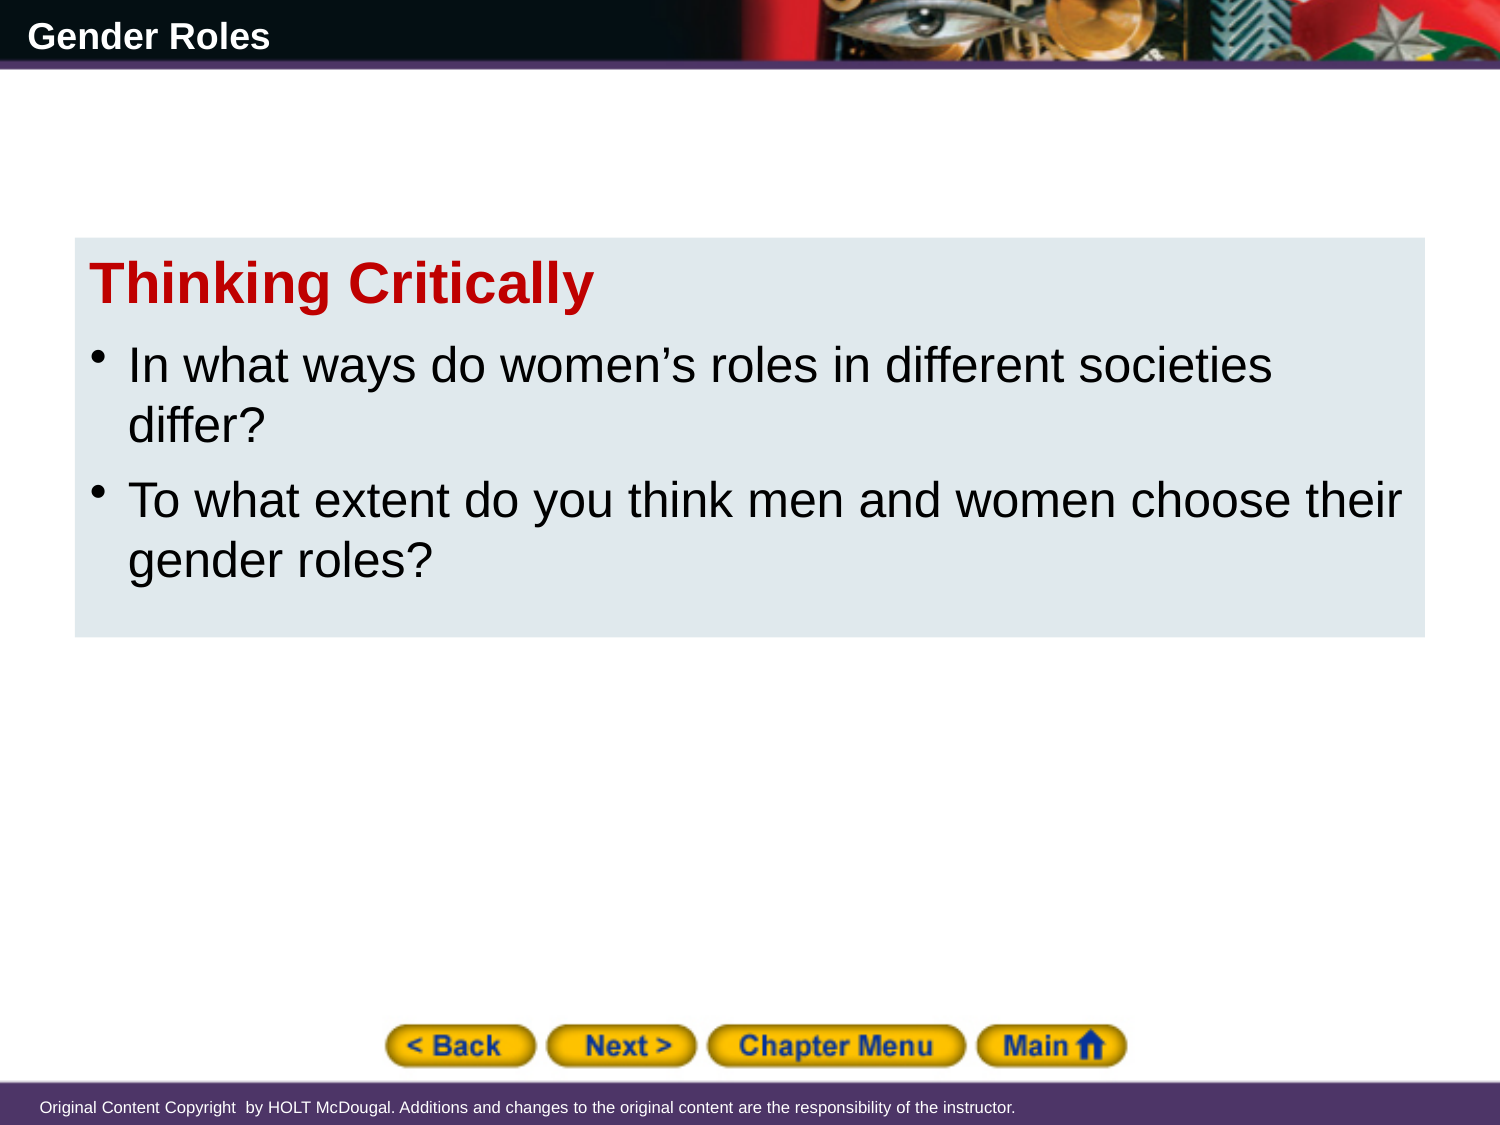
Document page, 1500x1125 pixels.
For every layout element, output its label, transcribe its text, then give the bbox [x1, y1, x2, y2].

picture [0, 0, 1500, 1125]
text_box Thinking Critically In what ways do women’s roles in different societies differ? To what extent do you think men and women choose their gender roles? [74, 237, 1425, 638]
